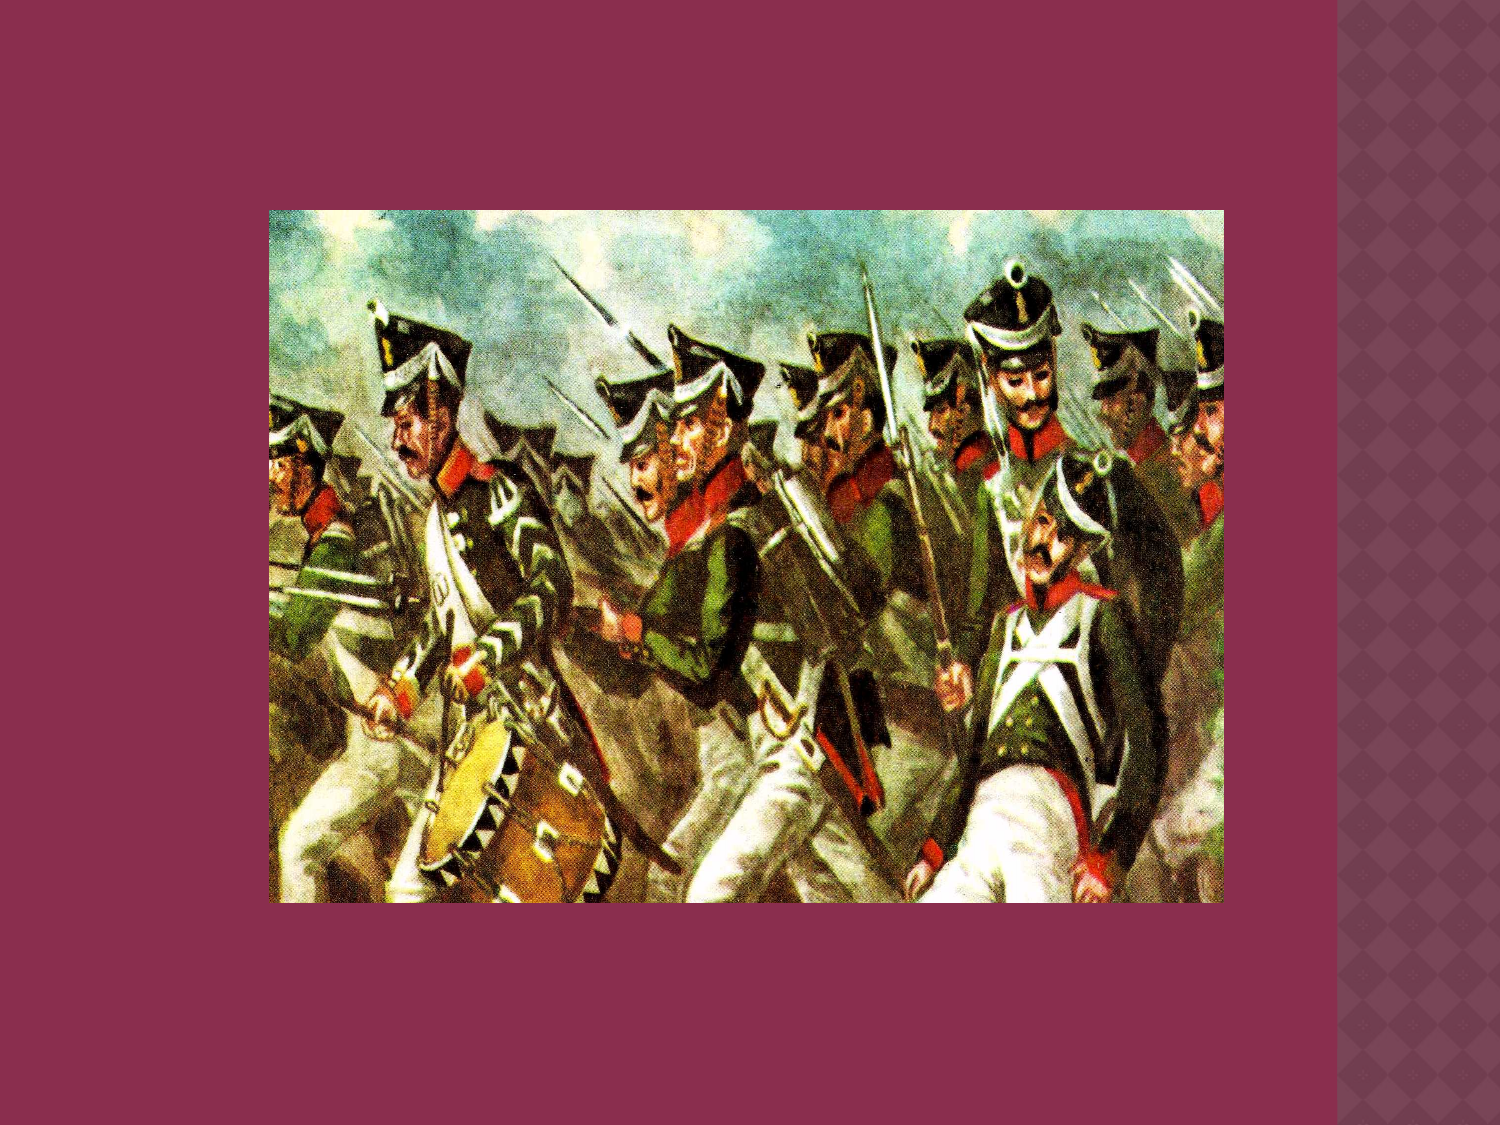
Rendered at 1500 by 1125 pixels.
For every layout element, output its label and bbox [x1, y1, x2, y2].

picture [269, 210, 1224, 903]
